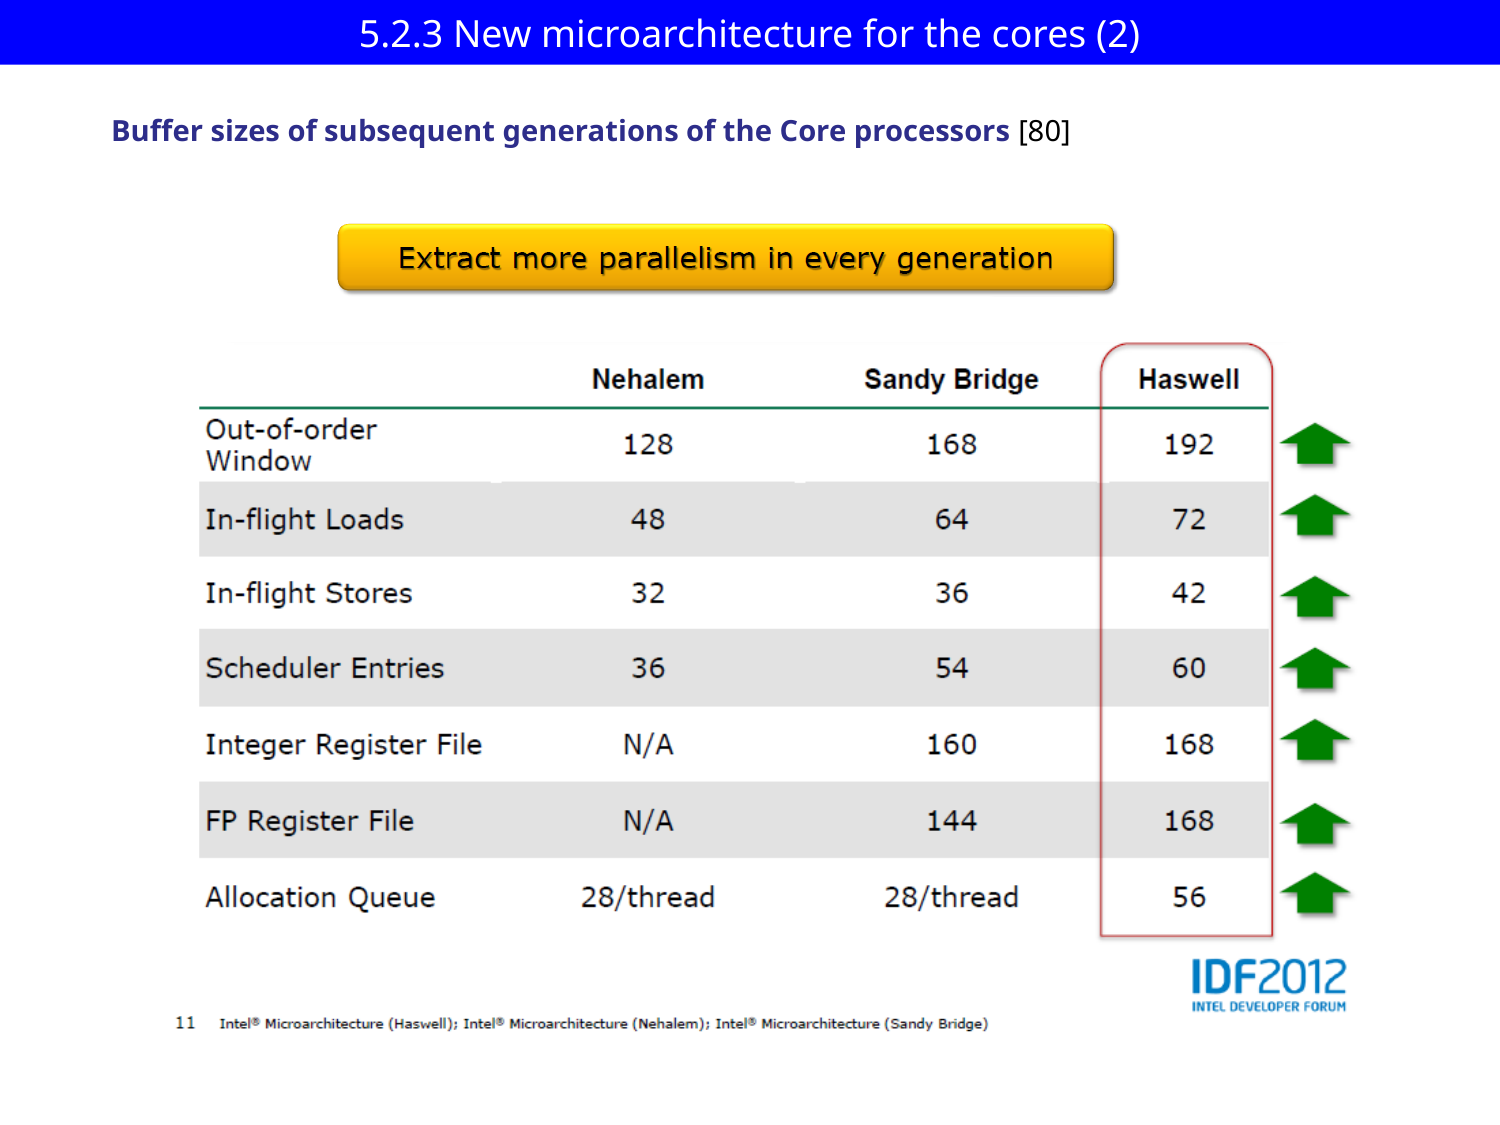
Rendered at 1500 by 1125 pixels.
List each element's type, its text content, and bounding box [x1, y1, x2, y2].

text_box Buffer sizes of subsequent generations of the Core processors [80] [96, 104, 1086, 155]
picture [331, 210, 1171, 297]
title 5.2.3 New microarchitecture for the cores (2) [0, 0, 1500, 65]
picture [171, 341, 1377, 1036]
